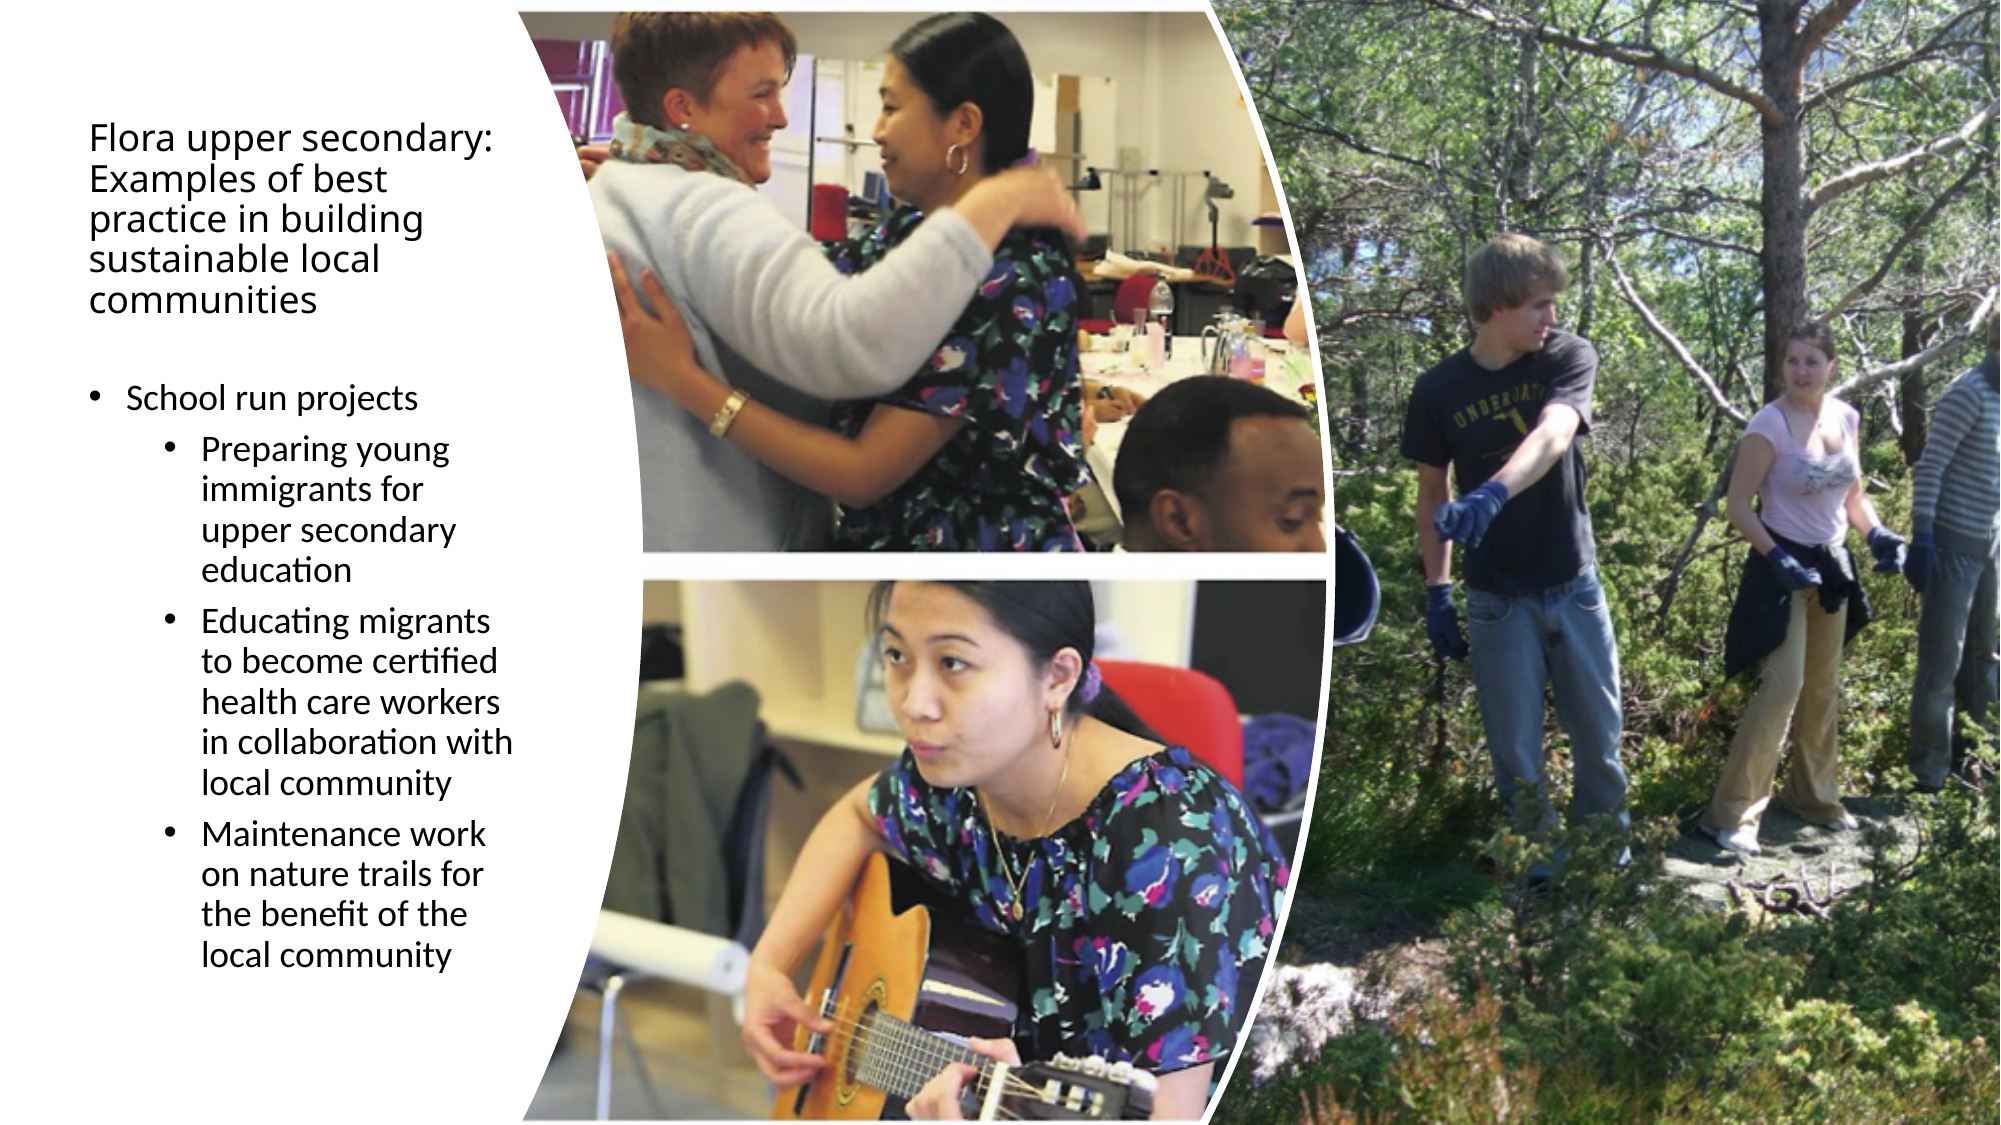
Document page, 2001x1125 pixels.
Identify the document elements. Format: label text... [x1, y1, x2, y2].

list School run projects Preparing young immigrants for upper secondary education Educating migrants to become certified health care workers in collaboration with local community Maintenance work on nature trails for the benefit of the local community [73, 370, 511, 1014]
picture [511, 0, 2000, 1125]
title Flora upper secondary: Examples of best practice in building sustainable local communities [73, 111, 511, 330]
